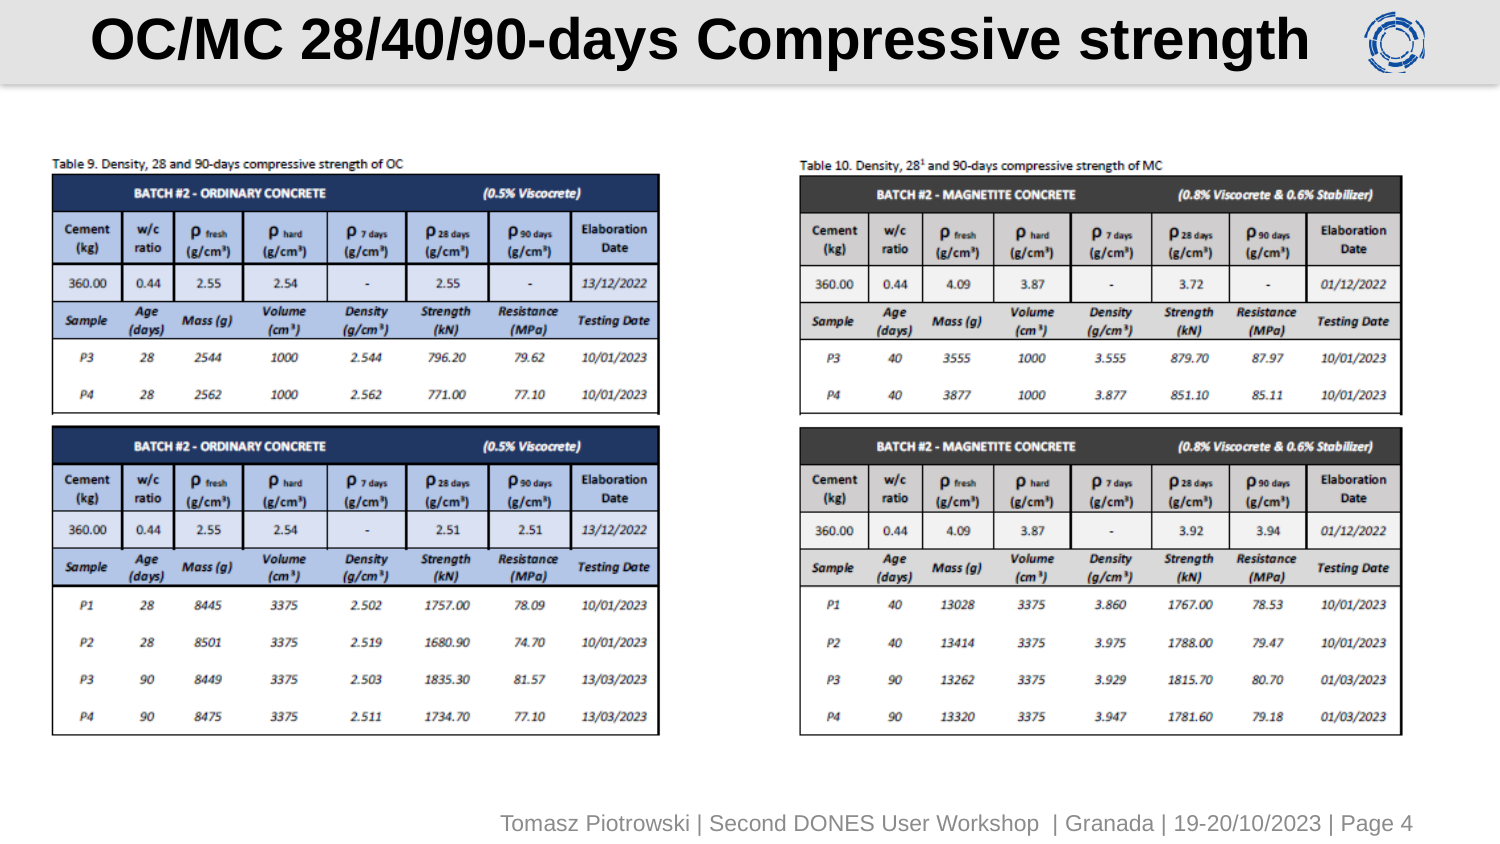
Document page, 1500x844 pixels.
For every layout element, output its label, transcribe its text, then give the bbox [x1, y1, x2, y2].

title OC/MC 28/40/90-days Compressive strength [75, 9, 1427, 66]
picture [48, 153, 668, 741]
picture [796, 157, 1408, 741]
footer Tomasz Piotrowski | Second DONES User Workshop | Granada | 19-20/10/2023 | Page 4 [76, 805, 1429, 839]
